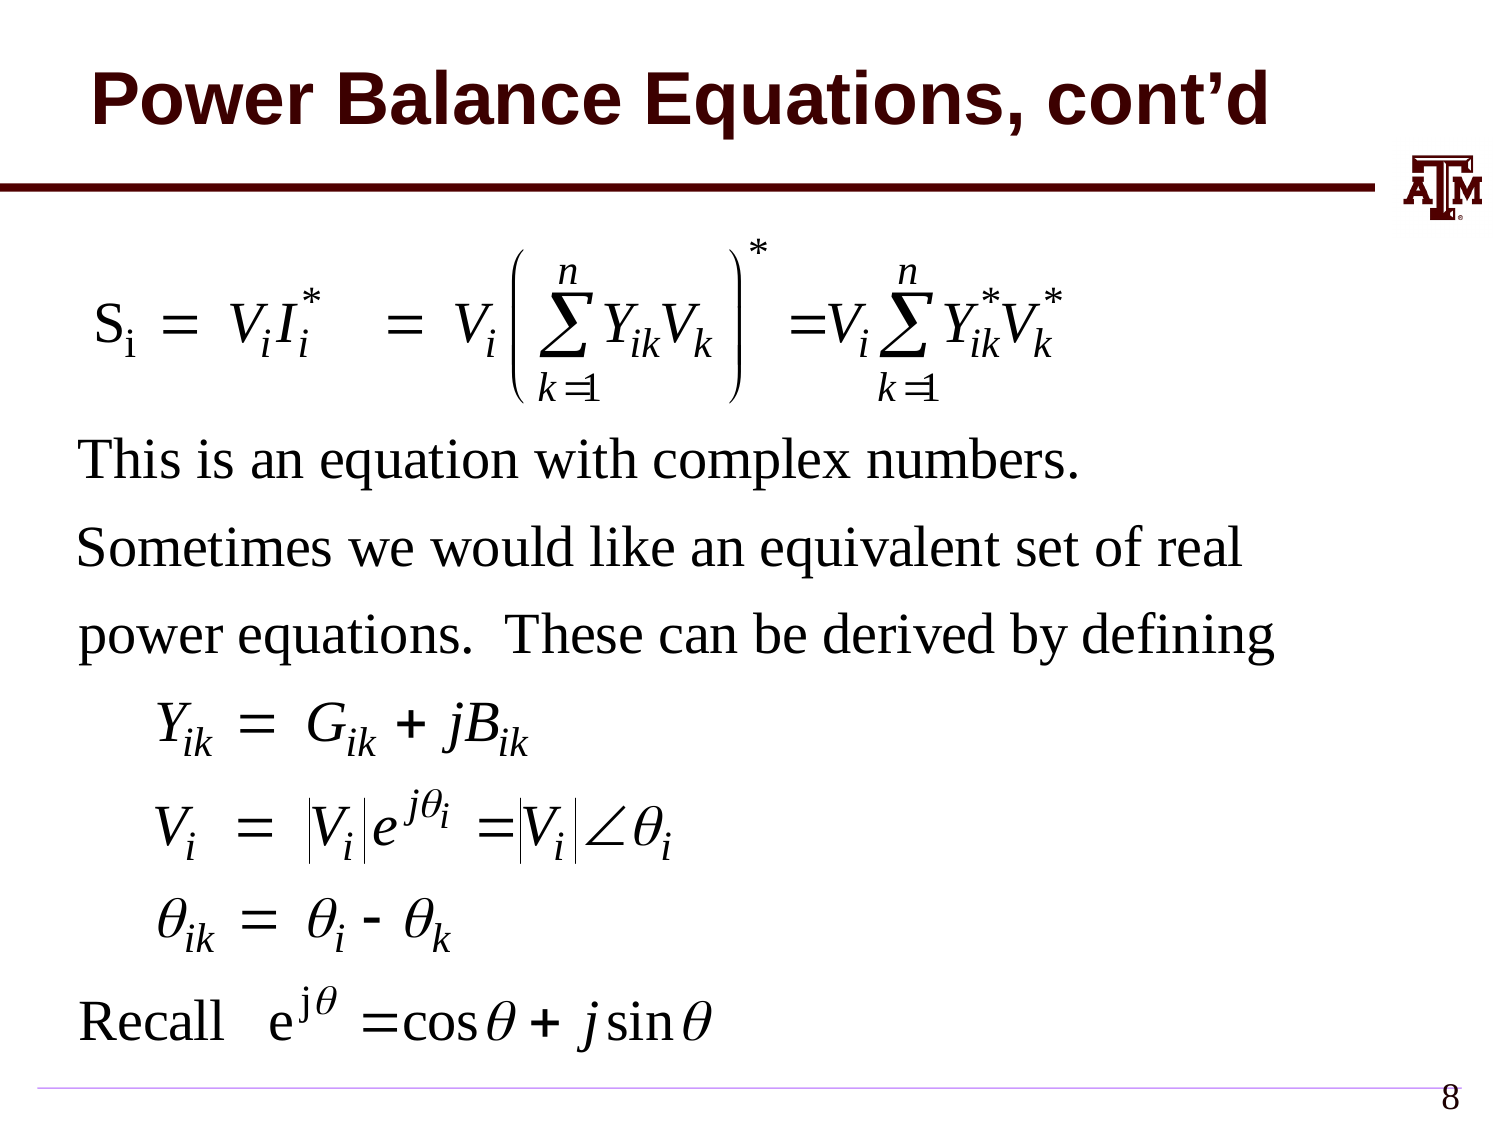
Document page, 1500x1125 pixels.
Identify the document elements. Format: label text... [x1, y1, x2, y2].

picture [1392, 137, 1493, 238]
title Power Balance Equations, cont’d [74, 12, 1388, 189]
slide_number 7 [1125, 1065, 1475, 1107]
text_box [74, 228, 1280, 1059]
